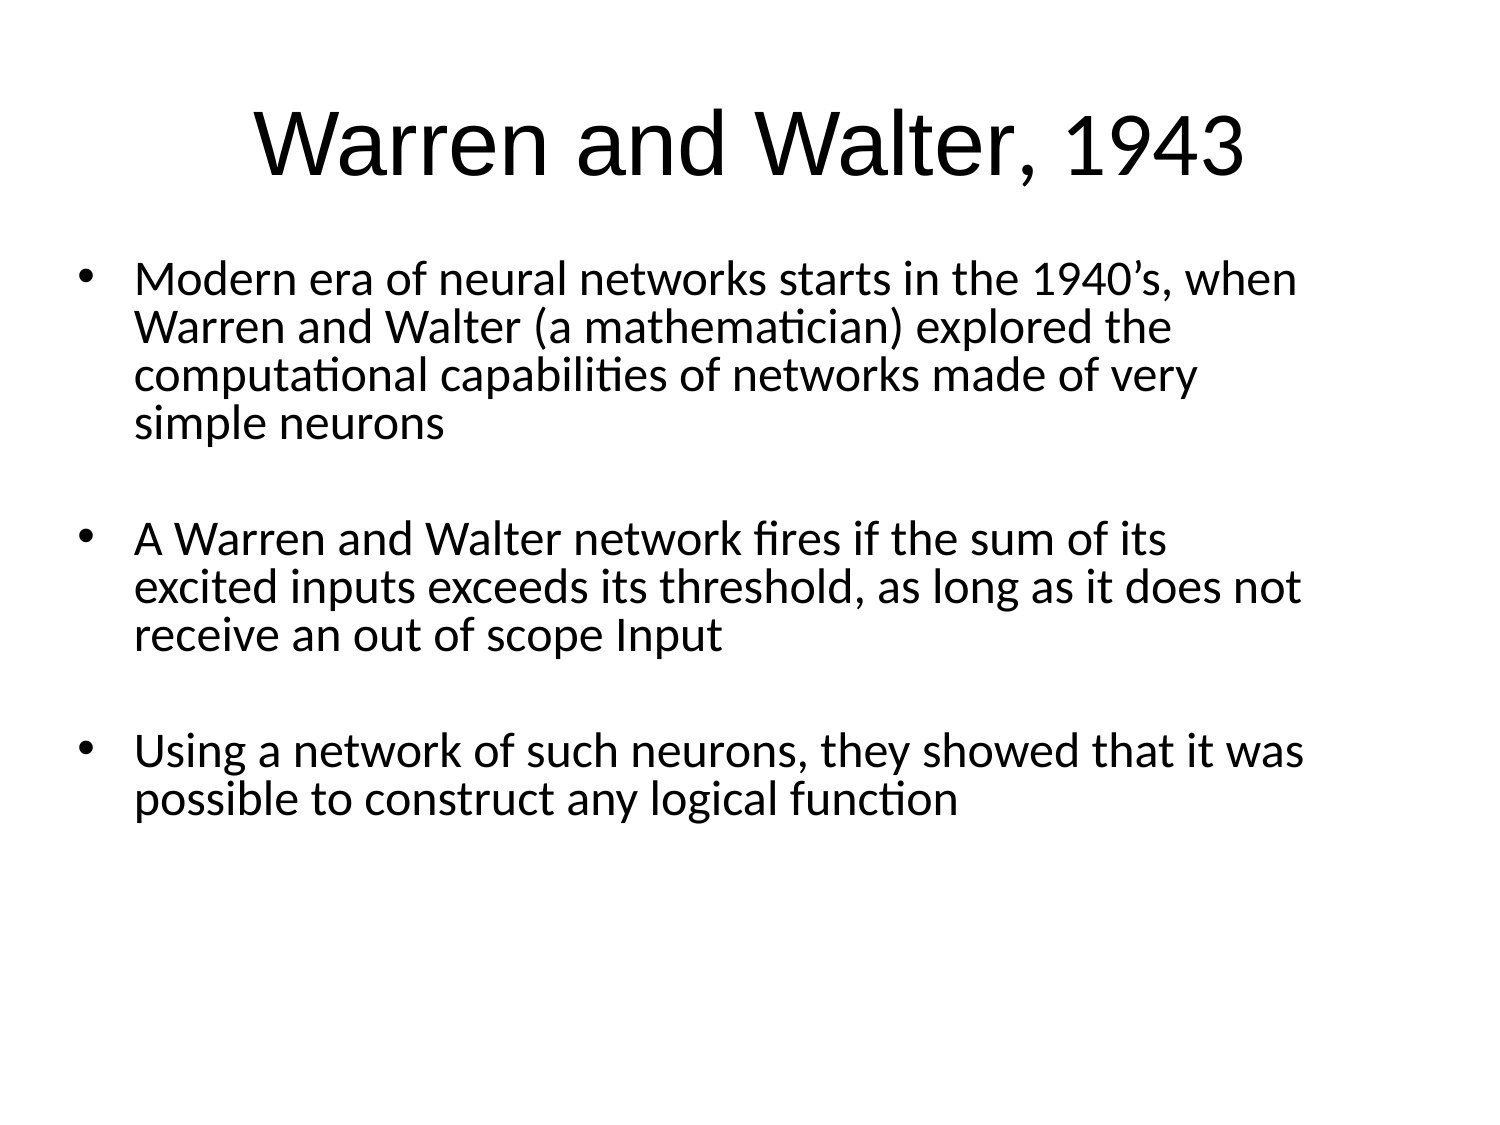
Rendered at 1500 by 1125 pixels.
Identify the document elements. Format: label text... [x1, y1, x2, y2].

list Modern era of neural networks starts in the 1940’s, when Warren and Walter (a mathematician) explored the computational capabilities of networks made of very simple neurons A Warren and Walter network fires if the sum of its excited inputs exceeds its threshold, as long as it does not receive an out of scope Input Using a network of such neurons, they showed that it was possible to construct any logical function [62, 249, 1338, 1044]
title Warren and Walter, 1943 [75, 45, 1425, 233]
